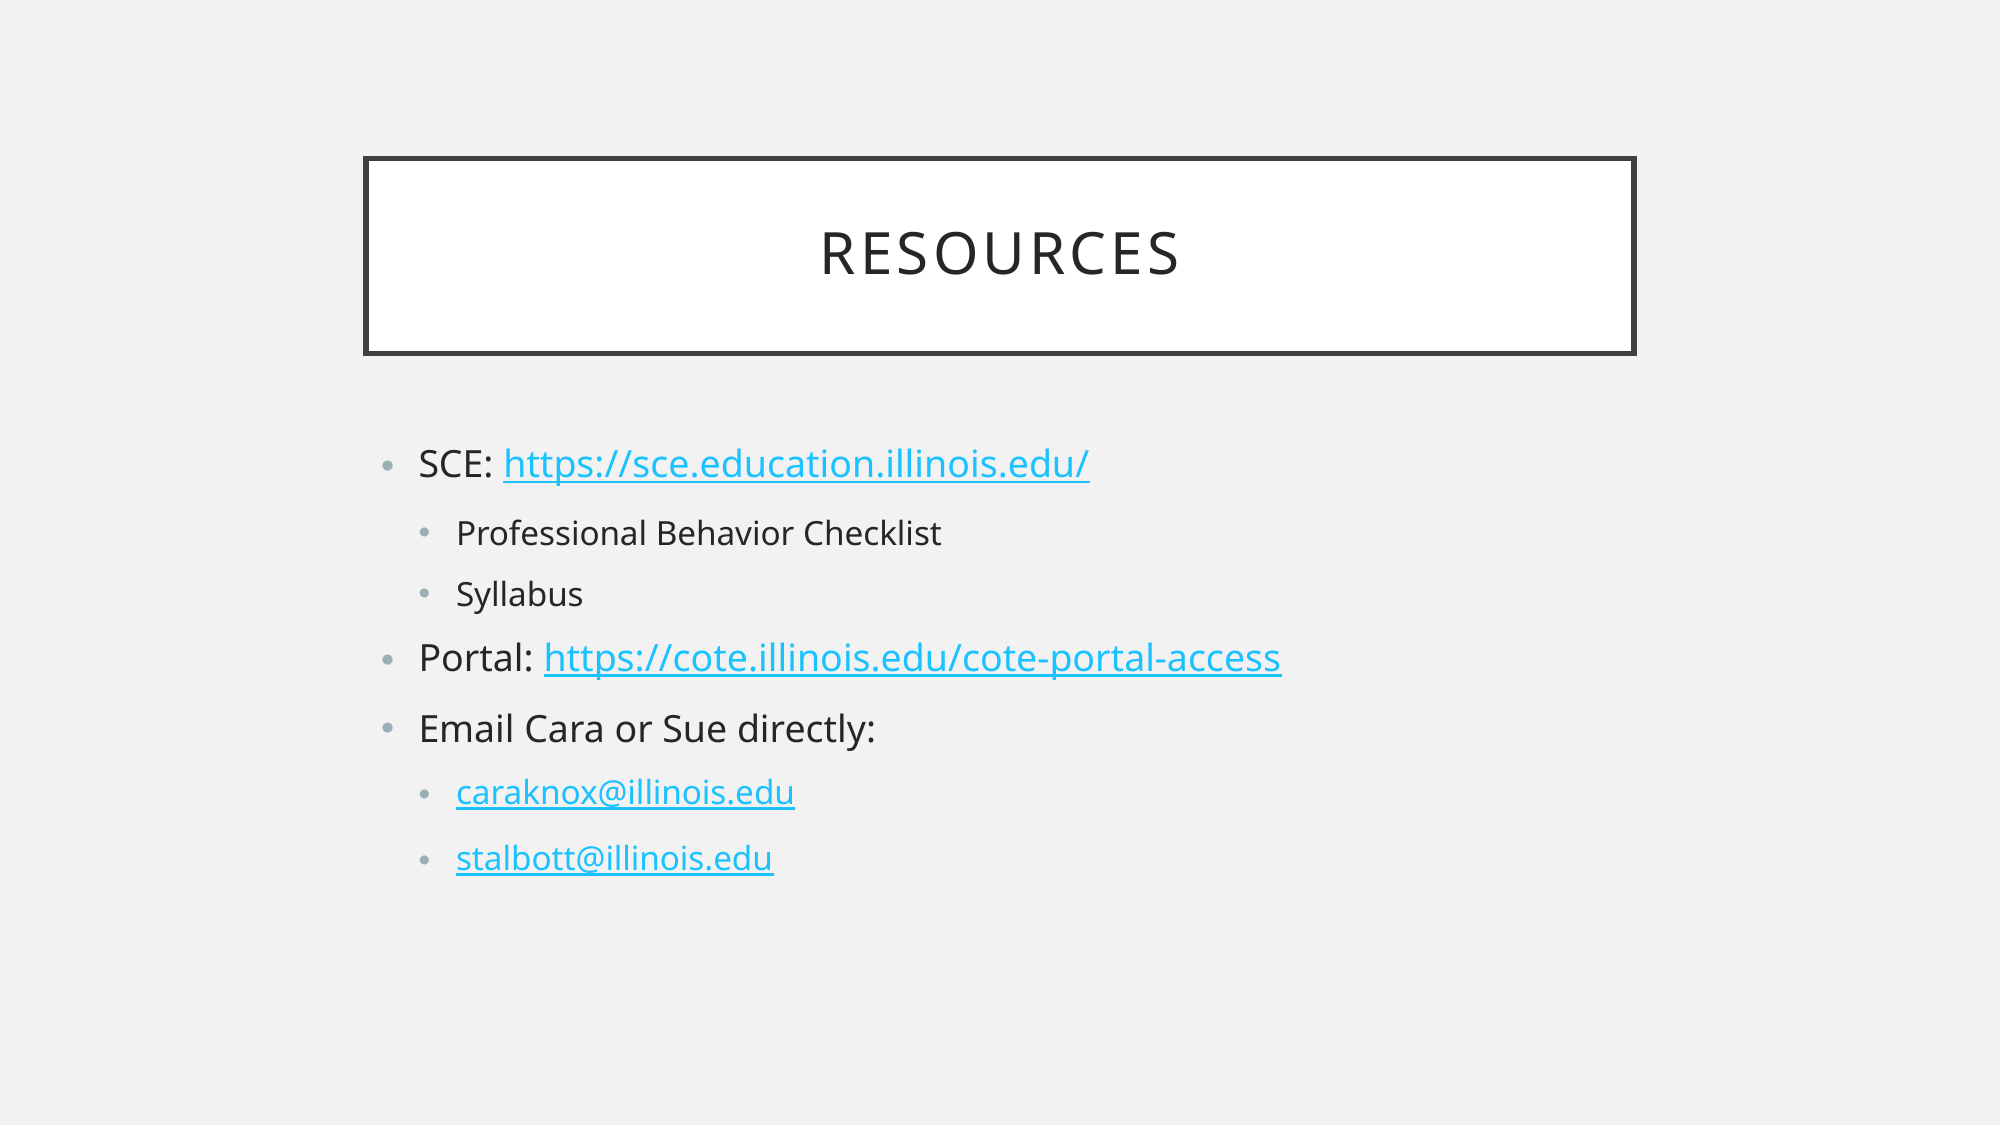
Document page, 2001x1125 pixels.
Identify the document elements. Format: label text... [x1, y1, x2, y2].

list SCE: https://sce.education.illinois.edu/ Professional Behavior Checklist Syllabus Portal: https://cote.illinois.edu/cote-portal-access Email Cara or Sue directly: caraknox@illinois.edu stalbott@illinois.edu [366, 432, 1634, 942]
title resources [363, 156, 1637, 356]
